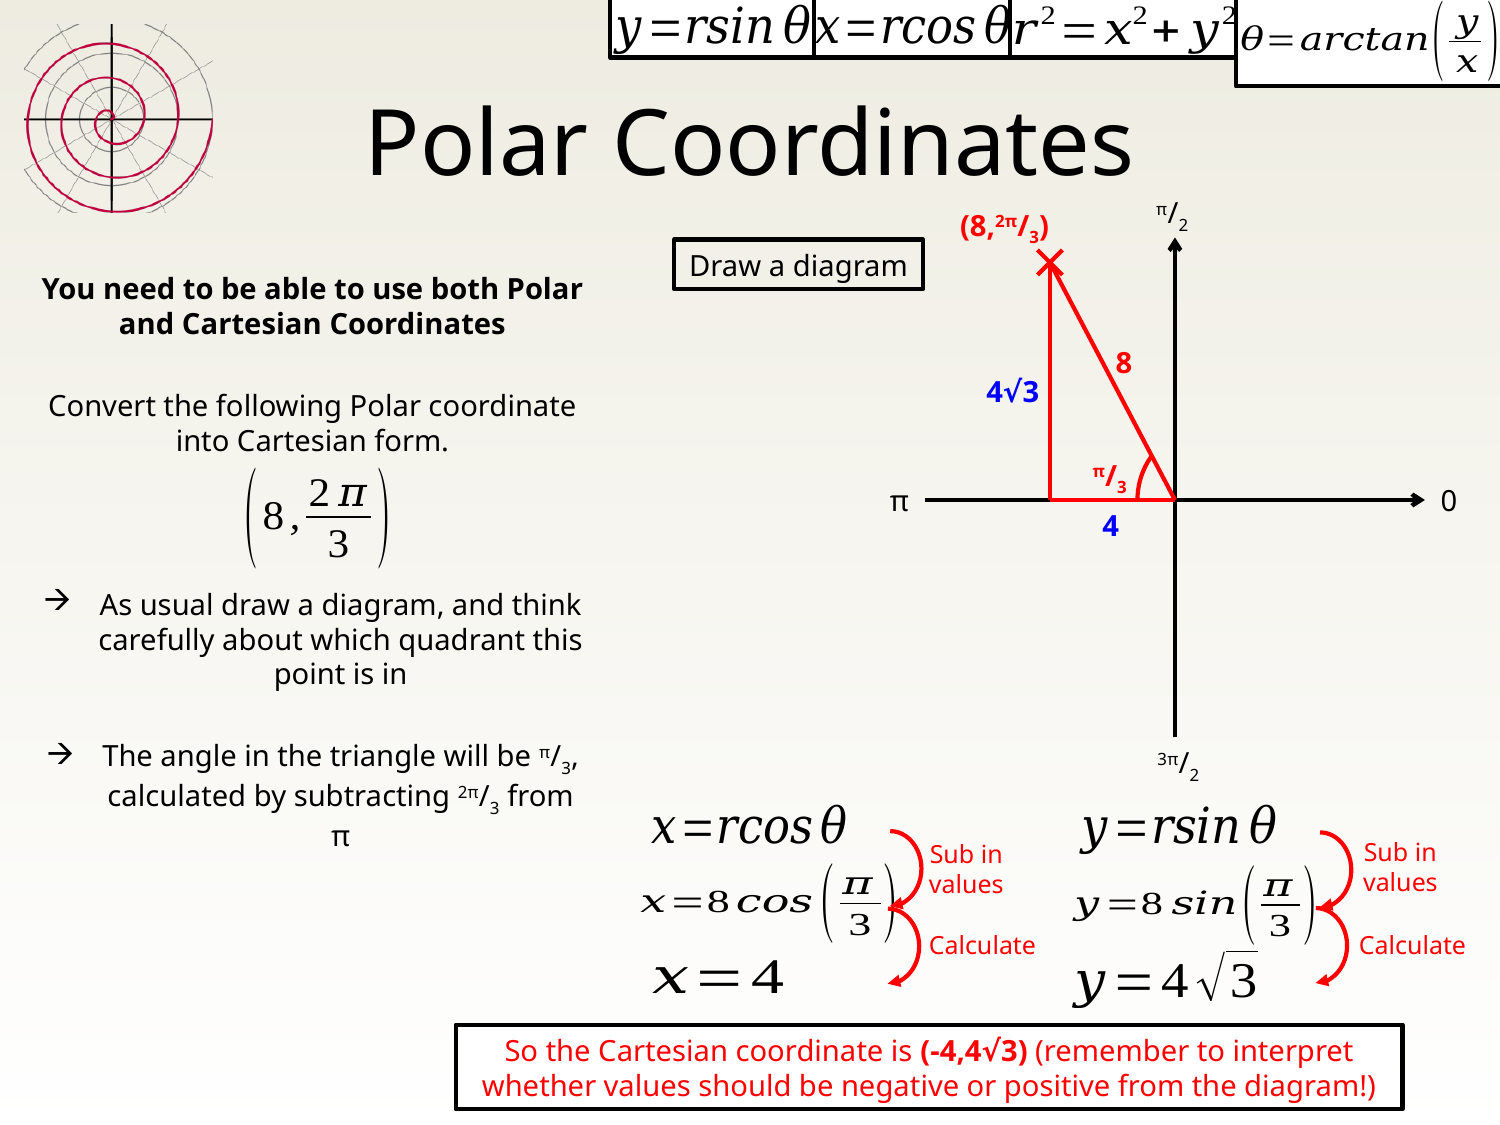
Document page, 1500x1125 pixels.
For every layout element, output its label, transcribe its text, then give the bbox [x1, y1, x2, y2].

text_box Sub in values [1345, 828, 1455, 904]
text_box Calculate [913, 922, 1052, 967]
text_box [1037, 249, 1063, 276]
text_box So the Cartesian coordinate is (-4,4√3) (remember to interpret whether values should be negative or positive from the diagram!) [455, 1024, 1403, 1110]
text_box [1054, 262, 1176, 499]
picture [24, 24, 213, 213]
text_box Calculate [1343, 921, 1482, 967]
text_box Sub in values [911, 831, 1021, 906]
text_box [889, 830, 923, 910]
text_box 4 [1087, 511, 1135, 550]
list You need to be able to use both Polar and Cartesian Coordinates Convert the following Polar coordinate into Cartesian form. As usual draw a diagram, and think carefully about which quadrant this point is in The angle in the triangle will be π/3, calculated by subtracting 2π/3 from π [24, 262, 600, 1088]
text_box [1181, 478, 1213, 501]
text_box [887, 907, 915, 987]
text_box [1315, 907, 1343, 987]
text_box π [874, 474, 924, 525]
text_box Draw a diagram [674, 239, 923, 290]
text_box 3π/2 [1142, 737, 1215, 792]
text_box [1319, 831, 1345, 911]
title Polar Coordinates [75, 45, 1425, 233]
text_box 4√3 [971, 365, 1043, 416]
text_box (8,2π/3) [945, 200, 1064, 255]
text_box π/2 [1141, 187, 1204, 242]
text_box 0 [1425, 474, 1473, 525]
